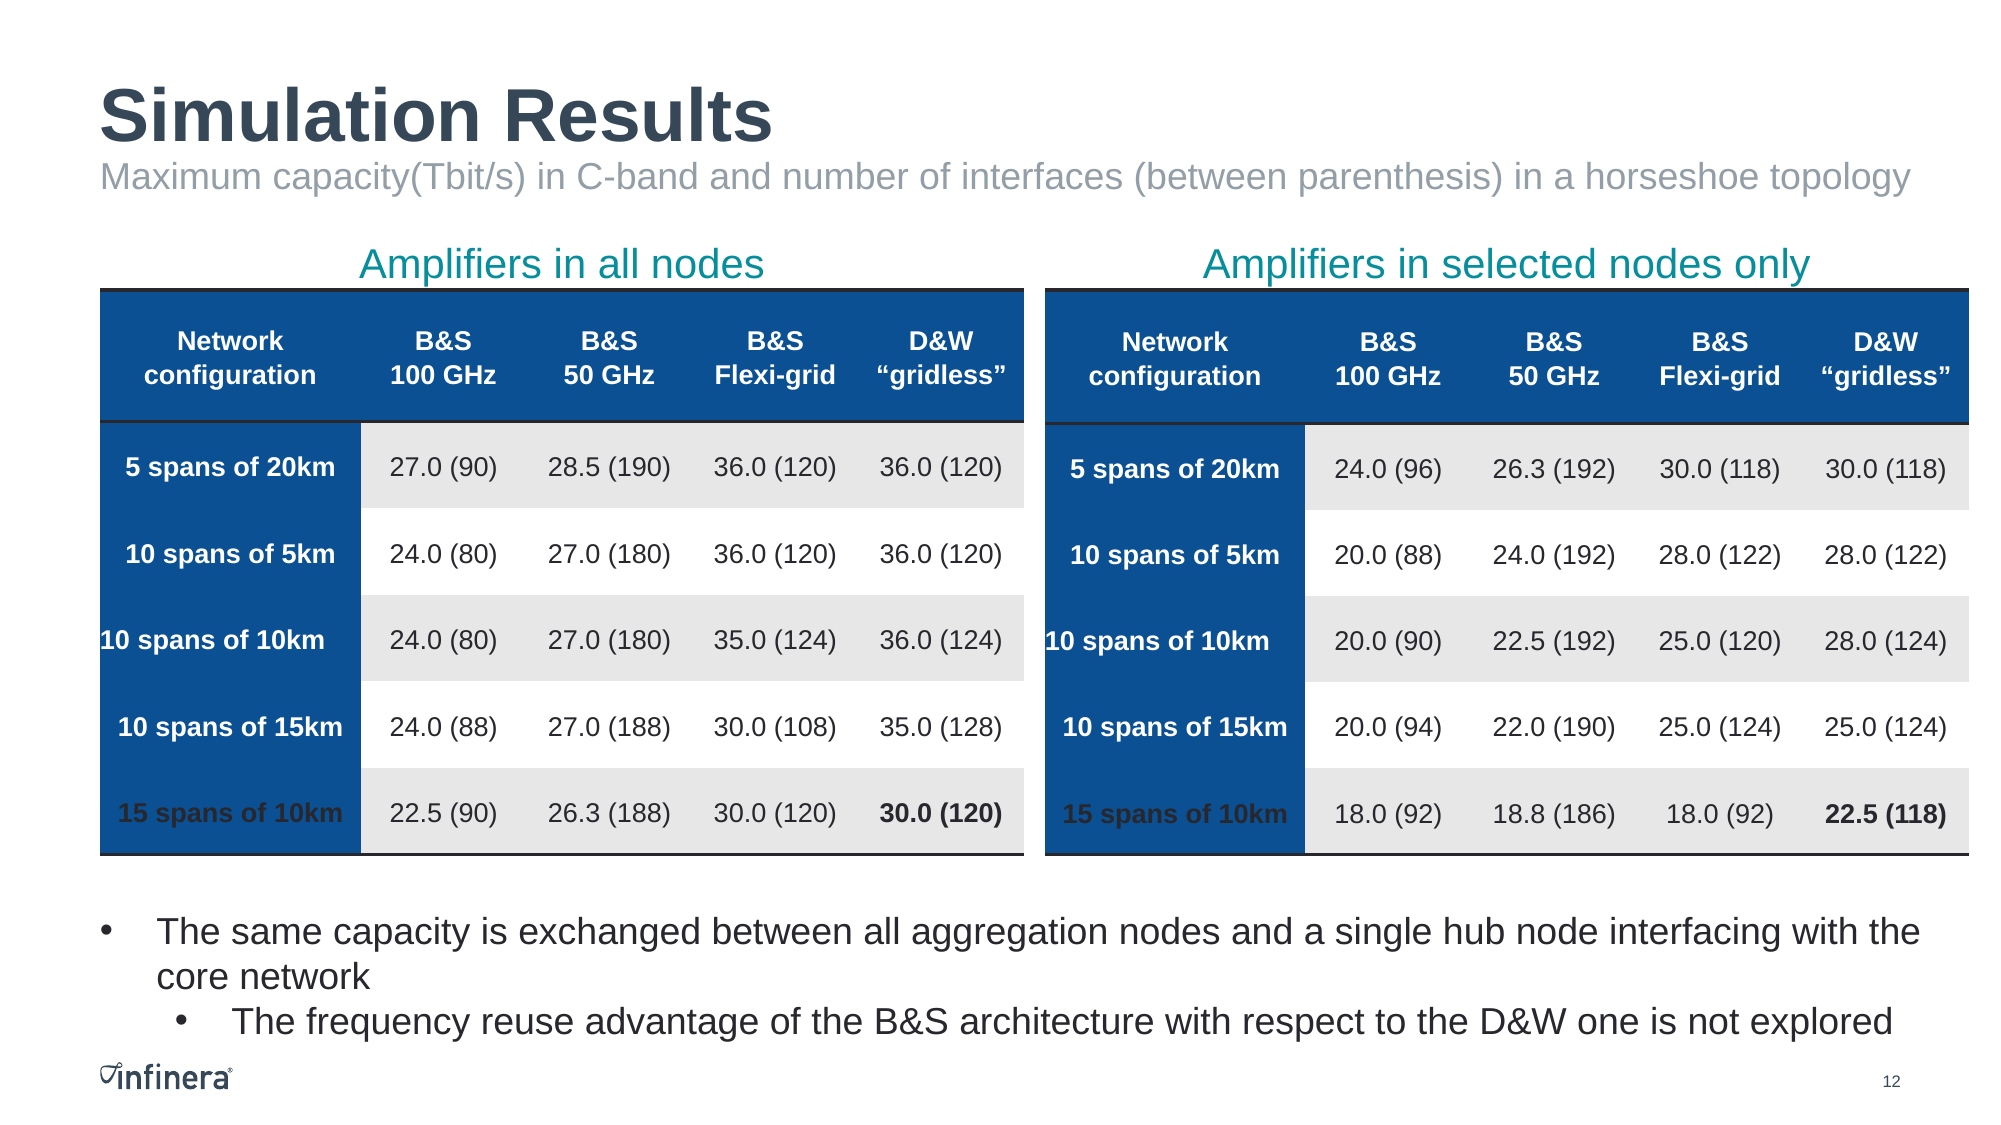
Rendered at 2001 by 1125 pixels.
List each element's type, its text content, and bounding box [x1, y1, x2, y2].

table_cell 18.8 (186) [1471, 768, 1637, 853]
table_cell 20.0 (90) [1305, 596, 1471, 682]
table_cell 24.0 (80) [361, 595, 526, 681]
table_cell 35.0 (128) [858, 681, 1024, 768]
table_cell 25.0 (120) [1637, 596, 1803, 682]
table_cell 36.0 (120) [858, 508, 1024, 595]
table_header B&S 50 GHz [526, 297, 692, 420]
table_cell 15 spans of 10km [100, 768, 361, 853]
list Maximum capacity(Tbit/s) in C-band and number of interfaces (between parenthesis) in a horseshoe topology [99, 152, 1977, 212]
text_box Amplifiers in selected nodes only [1189, 237, 1825, 297]
table_header D&W “gridless” [858, 292, 1024, 420]
table_header Network configuration [1045, 292, 1305, 422]
table_cell 26.3 (188) [526, 768, 692, 853]
table_header B&S 100 GHz [1305, 297, 1471, 422]
table_header B&S 50 GHz [1471, 297, 1637, 422]
table_cell 15 spans of 10km [1045, 768, 1305, 853]
table_cell 5 spans of 20km [100, 423, 361, 508]
table_cell 22.5 (118) [1803, 768, 1969, 853]
table_cell 30.0 (118) [1637, 425, 1803, 510]
table_cell 30.0 (120) [692, 768, 858, 853]
table_cell 24.0 (80) [361, 508, 526, 595]
table_cell 10 spans of 5km [100, 508, 361, 595]
table_header B&S Flexi-grid [692, 292, 858, 420]
table_cell 36.0 (124) [858, 595, 1024, 681]
table_cell 25.0 (124) [1803, 682, 1969, 768]
table_cell 28.0 (122) [1637, 510, 1803, 596]
table_cell 18.0 (92) [1305, 768, 1471, 853]
table_cell 24.0 (88) [361, 681, 526, 768]
table_cell 20.0 (94) [1305, 682, 1471, 768]
table_cell 35.0 (124) [692, 595, 858, 681]
table_cell 20.0 (88) [1305, 510, 1471, 596]
table_cell 36.0 (120) [692, 508, 858, 595]
table_cell 10 spans of 15km [1045, 682, 1305, 768]
text_box The same capacity is exchanged between all aggregation nodes and a single hub node interfacing with the core network The frequency reuse advantage of the B&S architecture with respect to the D&W one is not explored [99, 907, 1949, 1043]
table_cell 28.0 (124) [1803, 596, 1969, 682]
table_cell 22.5 (192) [1471, 596, 1637, 682]
table_cell 5 spans of 20km [1045, 425, 1305, 510]
table_cell 30.0 (108) [692, 681, 858, 768]
table_header B&S 100 GHz [361, 297, 526, 420]
table_cell 27.0 (180) [526, 595, 692, 681]
table_cell 24.0 (96) [1305, 425, 1471, 510]
title Simulation Results [99, 77, 1901, 151]
table_header D&W “gridless” [1803, 292, 1969, 422]
table_cell 27.0 (180) [526, 508, 692, 595]
table_cell 10 spans of 10km [100, 595, 361, 681]
table_cell 28.5 (190) [526, 423, 692, 508]
table_cell 30.0 (118) [1803, 425, 1969, 510]
table_cell 26.3 (192) [1471, 425, 1637, 510]
table_cell 24.0 (192) [1471, 510, 1637, 596]
text_box Amplifiers in all nodes [342, 236, 783, 297]
table_cell 22.5 (90) [361, 768, 526, 853]
table_cell 10 spans of 15km [100, 681, 361, 768]
table_cell 28.0 (122) [1803, 510, 1969, 596]
table_cell 25.0 (124) [1637, 682, 1803, 768]
table_cell 10 spans of 5km [1045, 510, 1305, 596]
table_cell 36.0 (120) [692, 423, 858, 508]
table_cell 36.0 (120) [858, 423, 1024, 508]
table_cell 30.0 (120) [858, 768, 1024, 853]
table_cell 27.0 (90) [361, 423, 526, 508]
slide_number 12 [1839, 1050, 1916, 1111]
table_cell 27.0 (188) [526, 681, 692, 768]
table_header Network configuration [100, 292, 361, 420]
table_cell 10 spans of 10km [1045, 596, 1305, 682]
table_cell 22.0 (190) [1471, 682, 1637, 768]
table_header B&S Flexi-grid [1637, 297, 1803, 422]
table_cell 18.0 (92) [1637, 768, 1803, 853]
